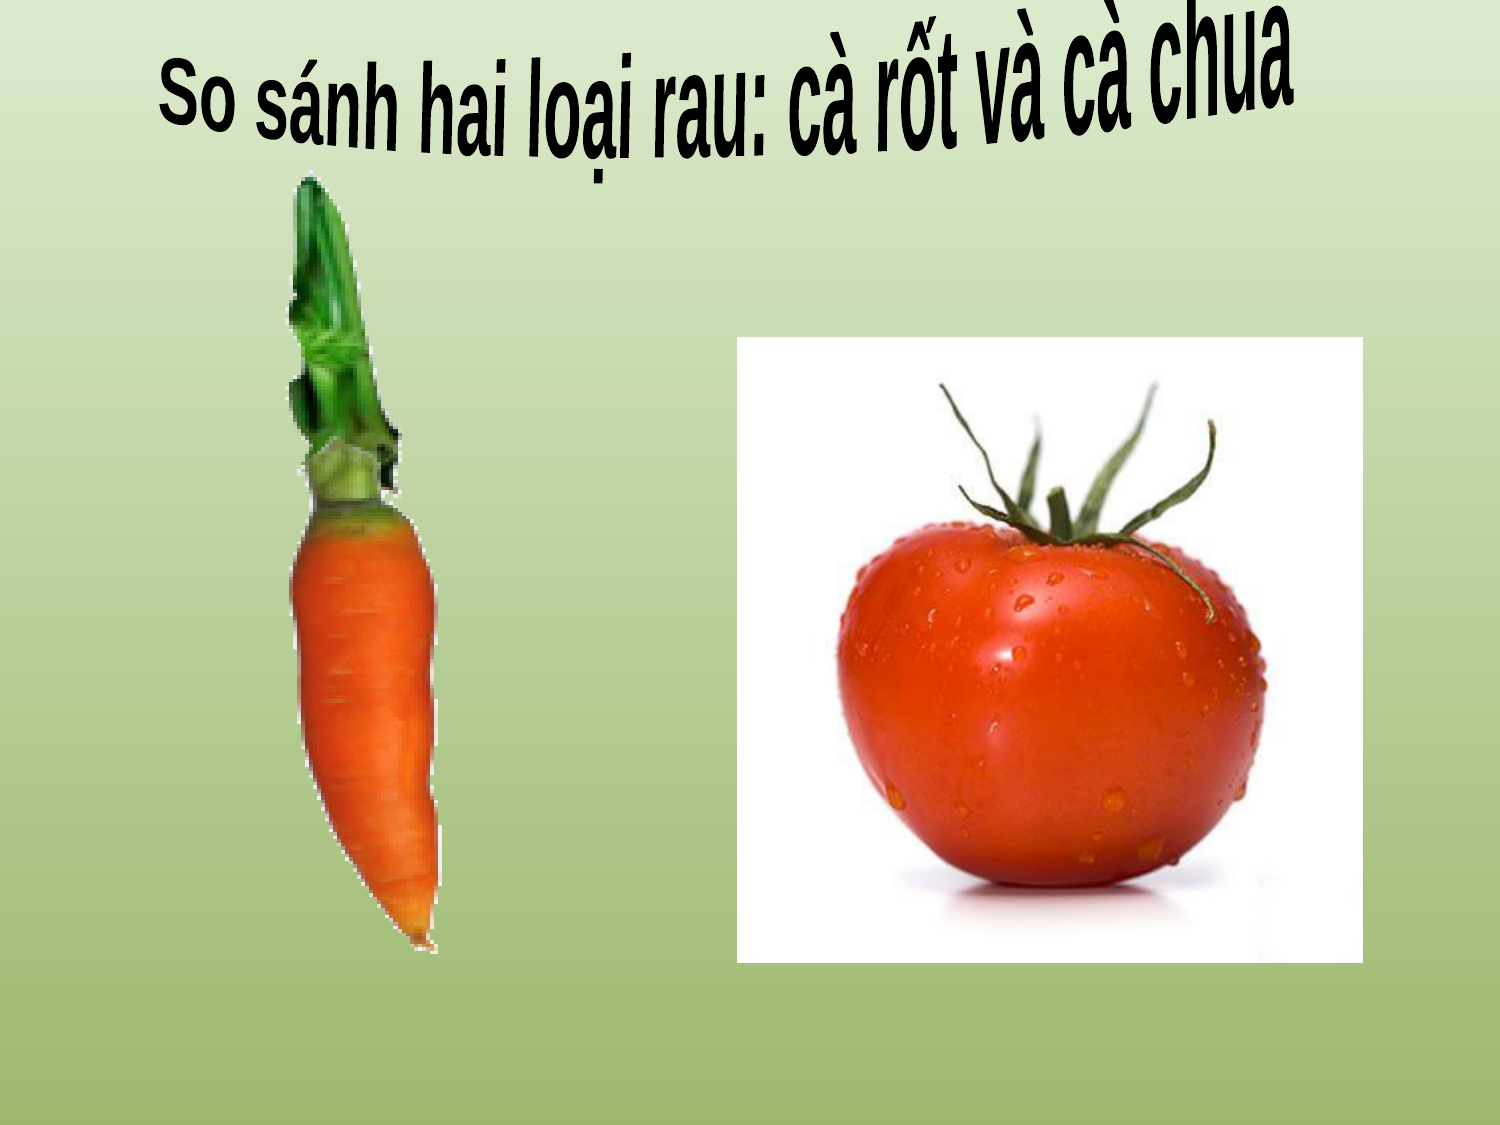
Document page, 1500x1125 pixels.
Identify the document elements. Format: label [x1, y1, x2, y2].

picture [737, 337, 1363, 963]
picture [137, 112, 638, 1088]
